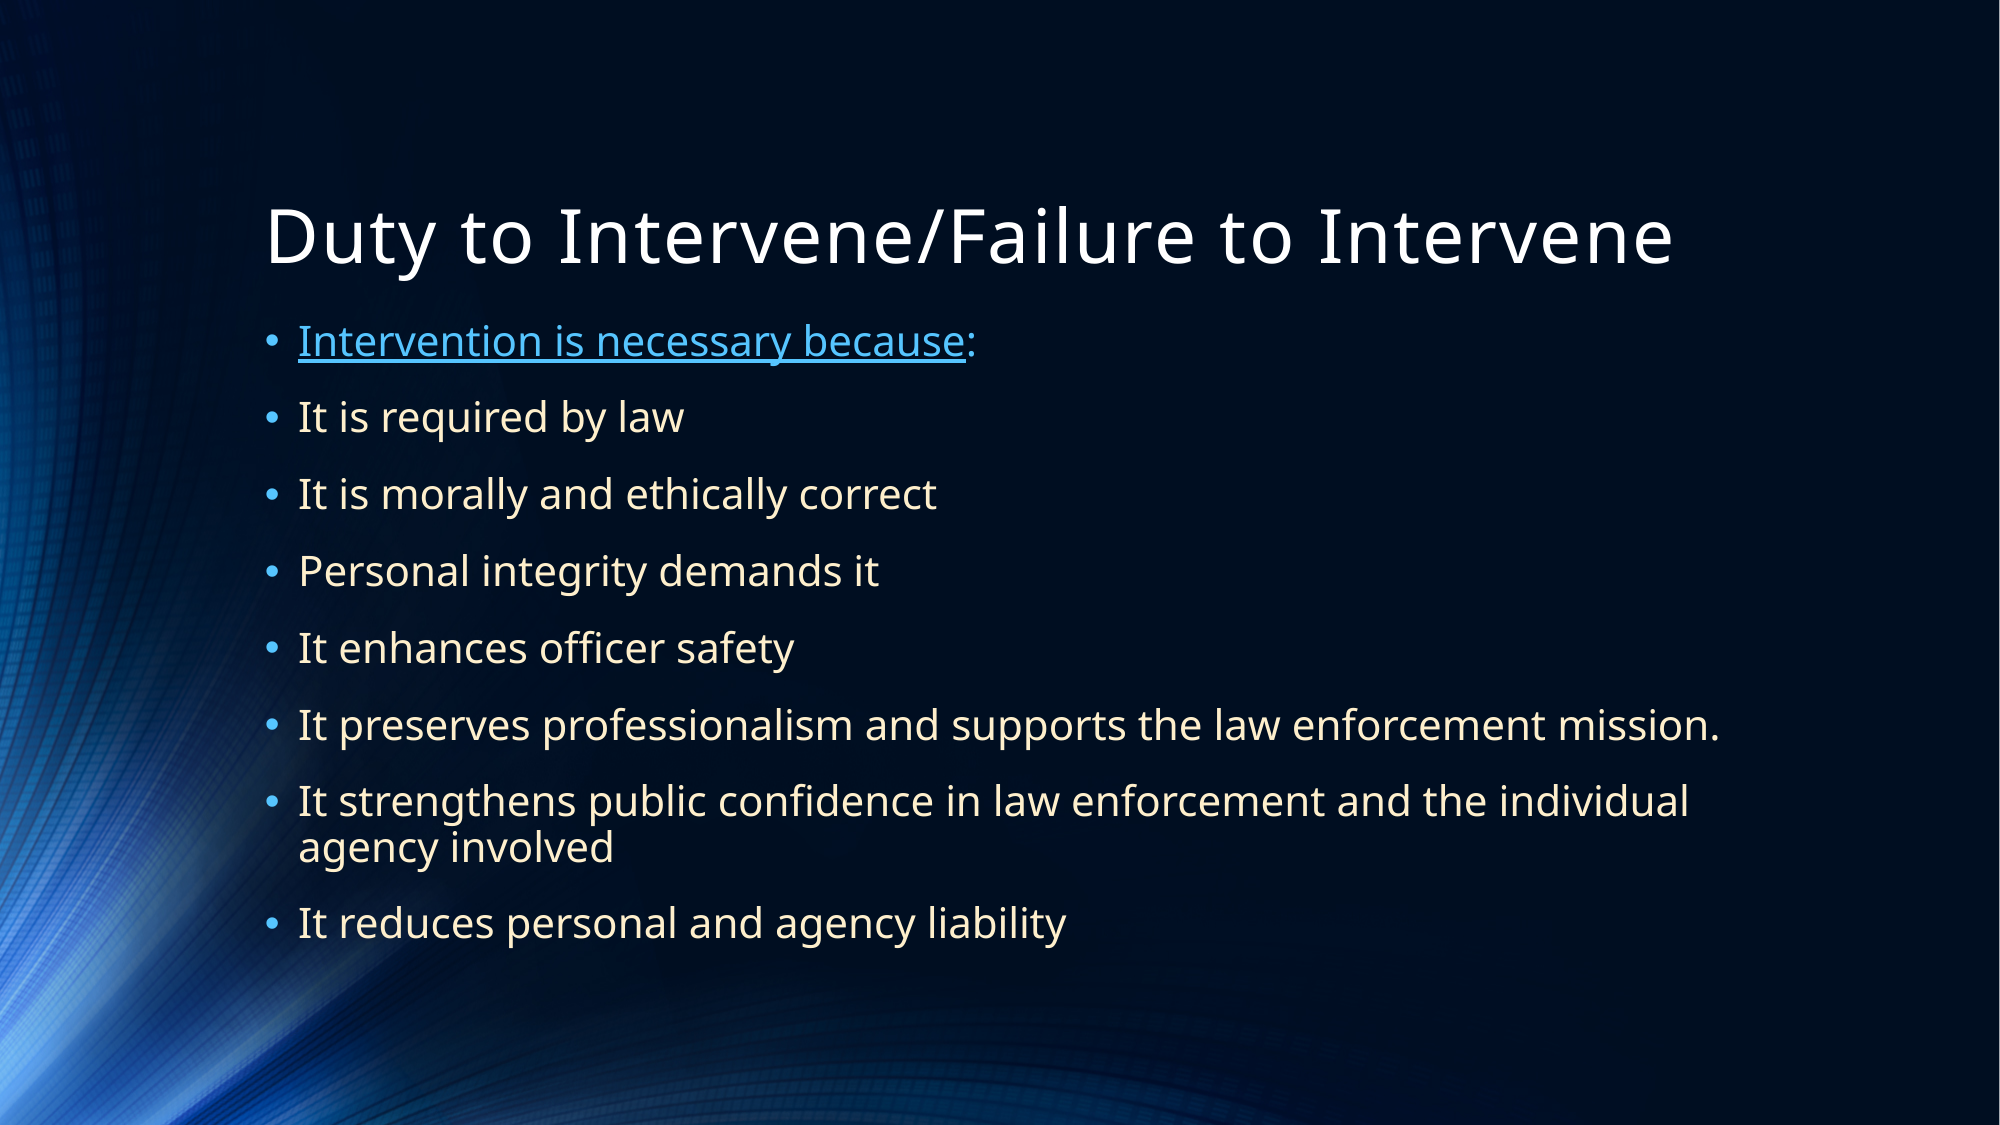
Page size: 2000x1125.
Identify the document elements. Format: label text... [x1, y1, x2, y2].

title Duty to Intervene/Failure to Intervene [249, 62, 1750, 288]
picture [0, 0, 2000, 1125]
list Intervention is necessary because: It is required by law It is morally and ethically correct Personal integrity demands it It enhances officer safety It preserves professionalism and supports the law enforcement mission. It strengthens public confidence in law enforcement and the individual agency involved It reduces personal and agency liability [249, 312, 1749, 988]
